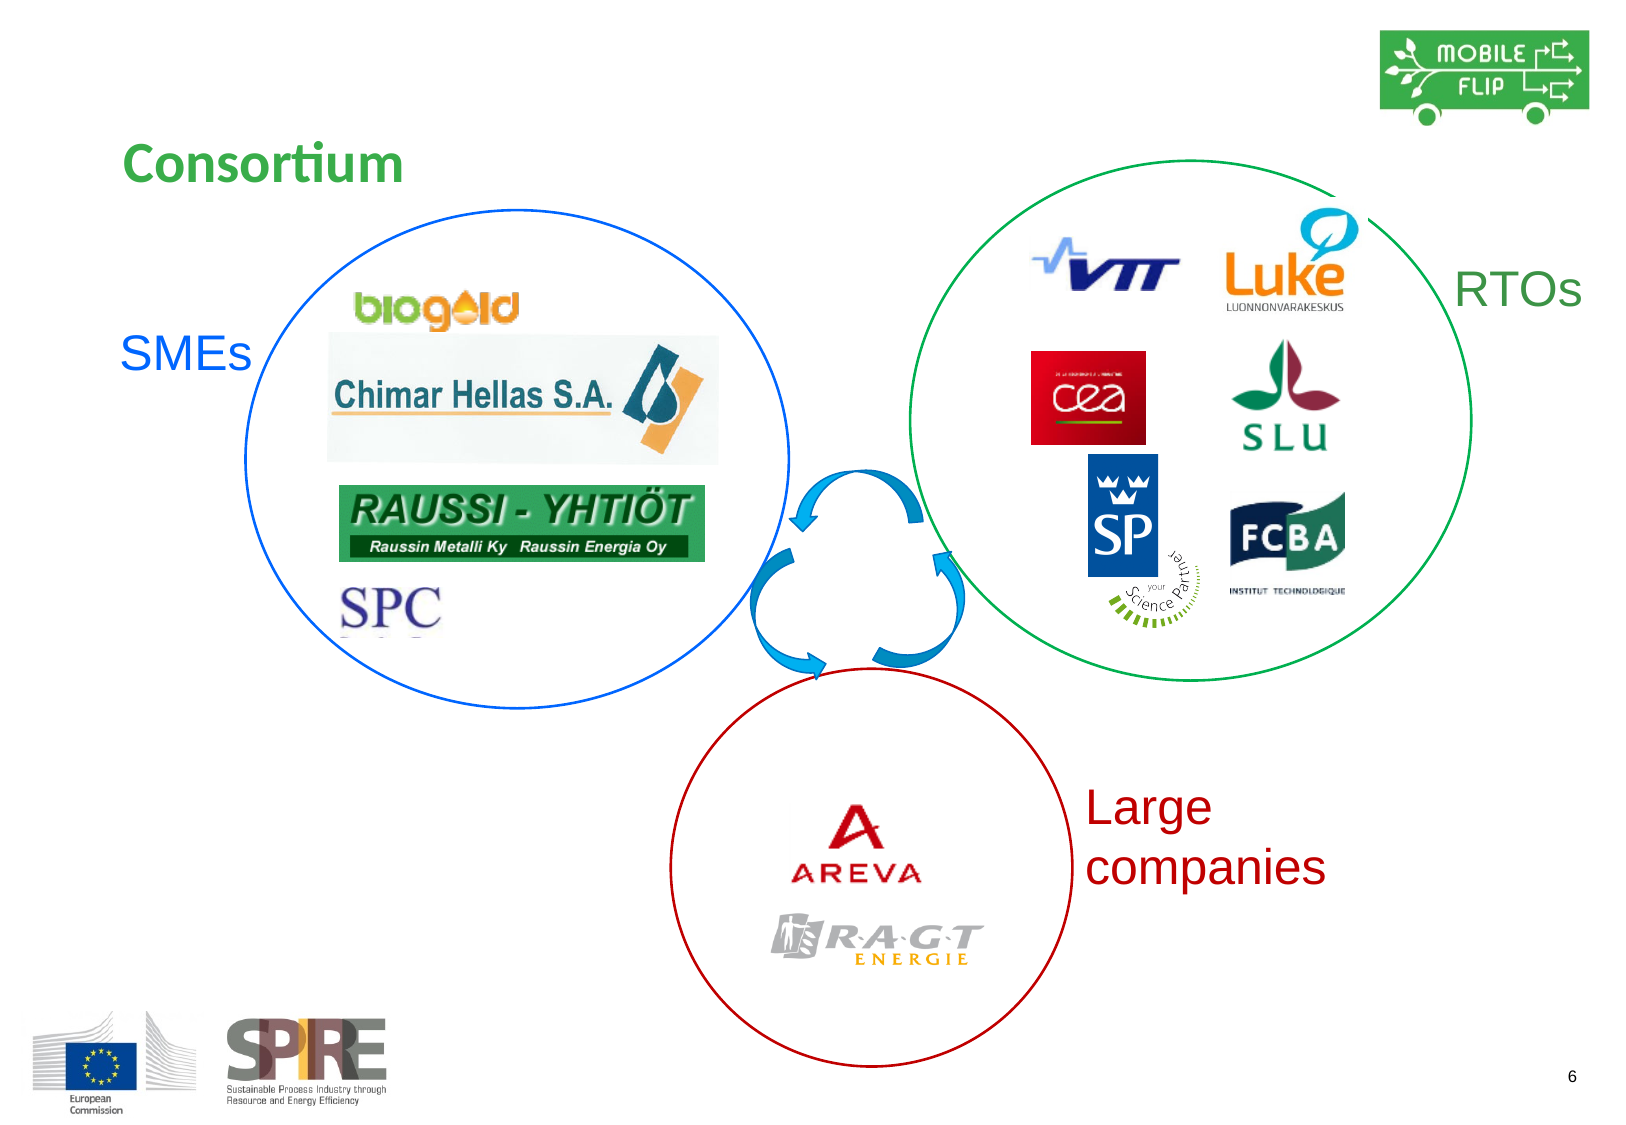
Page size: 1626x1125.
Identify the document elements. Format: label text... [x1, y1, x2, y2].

picture [1029, 236, 1184, 291]
picture [768, 910, 989, 972]
picture [221, 1011, 393, 1112]
picture [326, 287, 719, 465]
text_box [245, 210, 789, 709]
text_box SMEs [104, 313, 268, 389]
text_box RTOs [1439, 249, 1598, 325]
picture [1030, 351, 1146, 445]
picture [339, 485, 705, 563]
text_box Large companies [1070, 766, 1342, 902]
picture [339, 586, 449, 638]
title Consortium [108, 117, 1485, 272]
picture [1229, 491, 1345, 595]
picture [1379, 30, 1590, 126]
text_box [670, 668, 1070, 1067]
text_box [789, 470, 923, 532]
picture [1087, 454, 1200, 628]
text_box [750, 548, 826, 680]
picture [789, 802, 923, 885]
text_box [910, 160, 1472, 681]
picture [21, 1011, 204, 1118]
picture [1211, 197, 1368, 326]
text_box [872, 551, 965, 668]
picture [1229, 337, 1343, 456]
